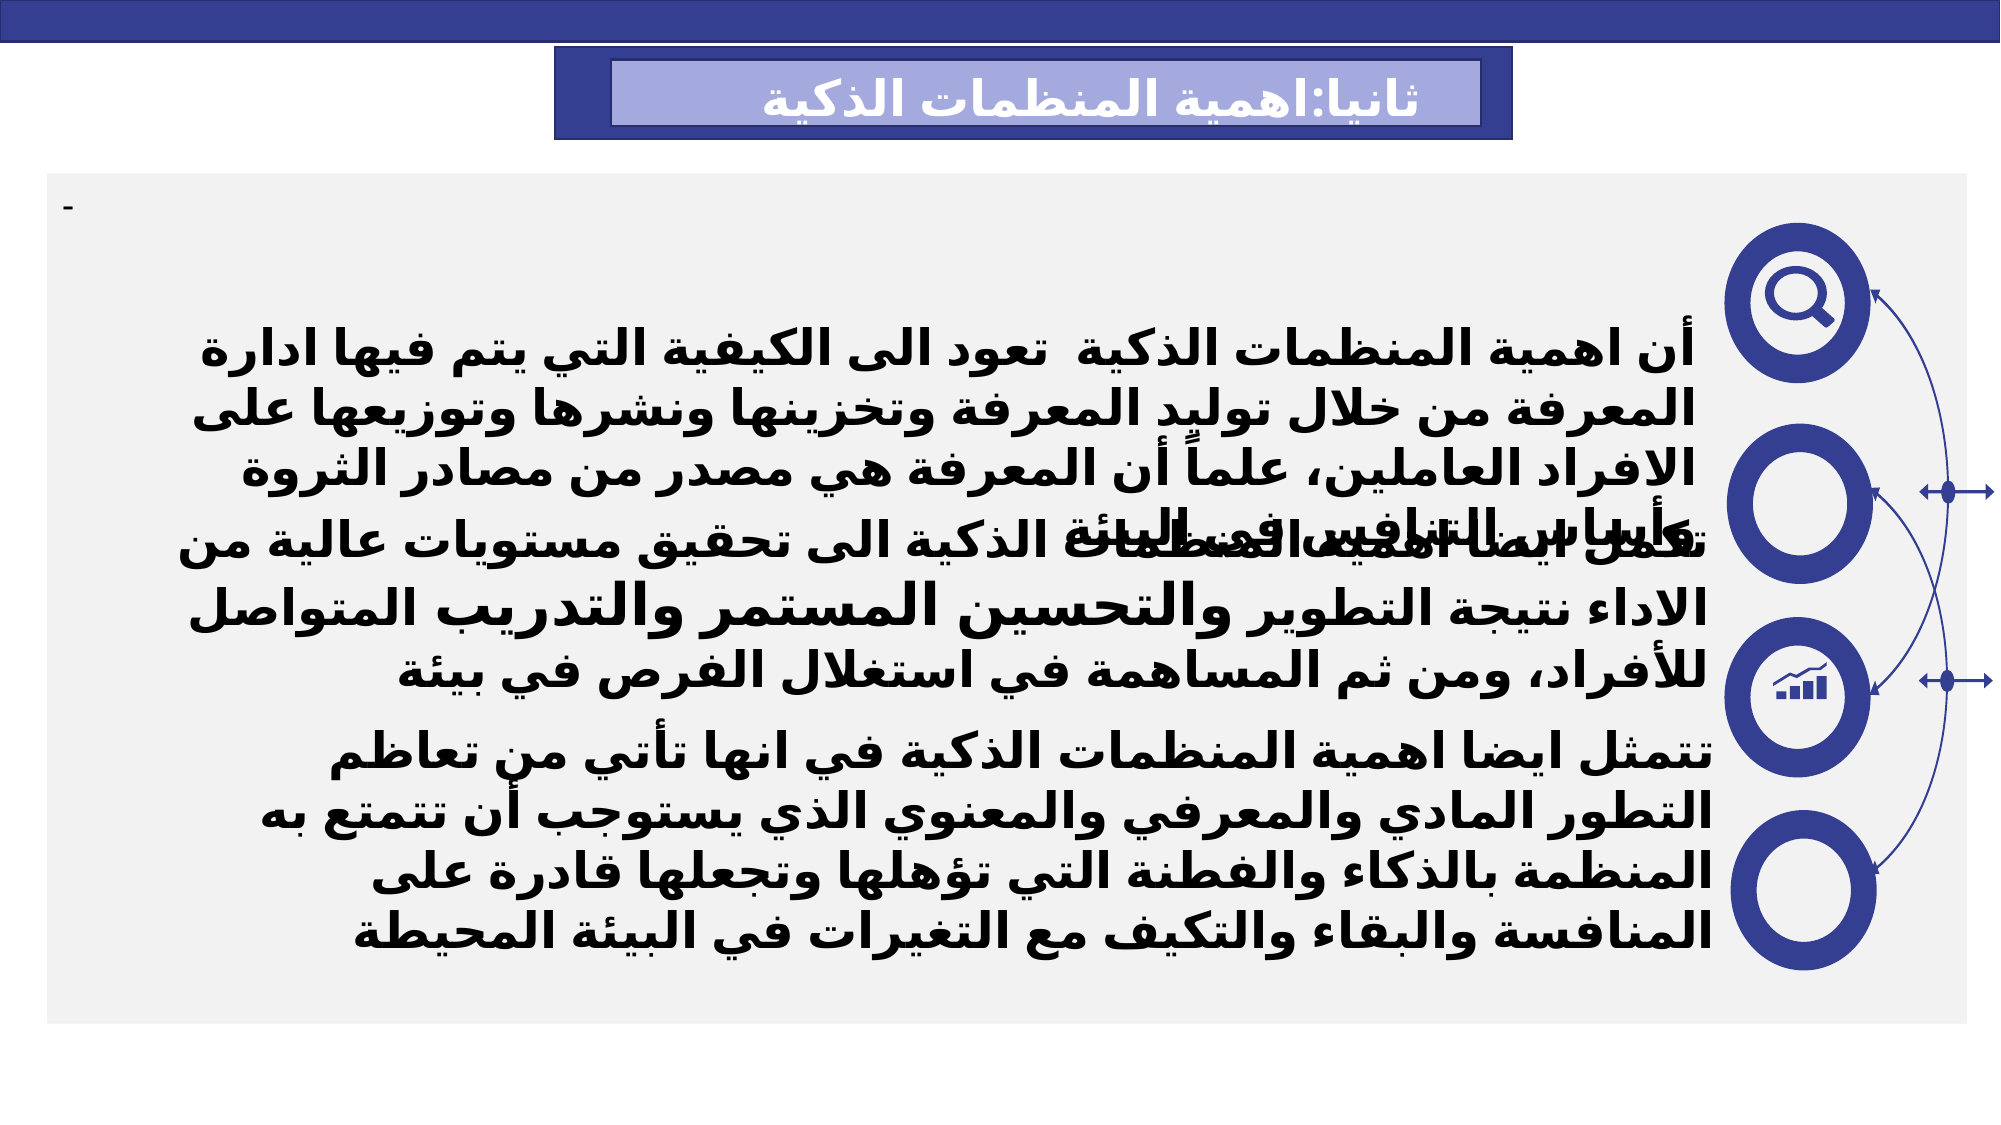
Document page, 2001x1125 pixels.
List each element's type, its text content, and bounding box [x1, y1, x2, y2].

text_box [1729, 429, 2000, 555]
text_box [1764, 265, 1835, 328]
text_box [1731, 810, 1877, 971]
text_box [1743, 555, 1857, 584]
text_box [0, 0, 2000, 43]
text_box ثانيا:اهمية المنظمات الذكية [555, 59, 1437, 135]
text_box أن اهمية المنظمات الذكية تعود الى الكيفية التي يتم فيها ادارة المعرفة من خلال توليد المعرفة وتخزينها ونشرها وتوزيعها على الافراد العاملين، علماً أن المعرفة هي مصدر من مصادر الثروة وأساس التنافس في البيئة [139, 308, 1713, 564]
text_box [1773, 423, 1827, 429]
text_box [1772, 662, 1827, 700]
text_box - [47, 173, 1967, 1024]
text_box تكمل ايضا اهمية المنظمات الذكية الى تحقيق مستويات عالية من الاداء نتيجة التطوير والتحسين المستمر والتدريب المتواصل للأفراد، ومن ثم المساهمة في استغلال الفرص في بيئة [156, 500, 1725, 705]
text_box [554, 46, 1513, 140]
text_box تتمثل ايضا اهمية المنظمات الذكية في انها تأتي من تعاظم التطور المادي والمعرفي والمعنوي الذي يستوجب أن تتمتع به المنظمة بالذكاء والفطنة التي تؤهلها وتجعلها قادرة على المنافسة والبقاء والتكيف مع التغيرات في البيئة المحيطة [211, 711, 1731, 967]
text_box [1724, 652, 1858, 778]
text_box [1724, 222, 1871, 384]
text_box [1737, 618, 2000, 743]
text_box [610, 58, 1482, 127]
